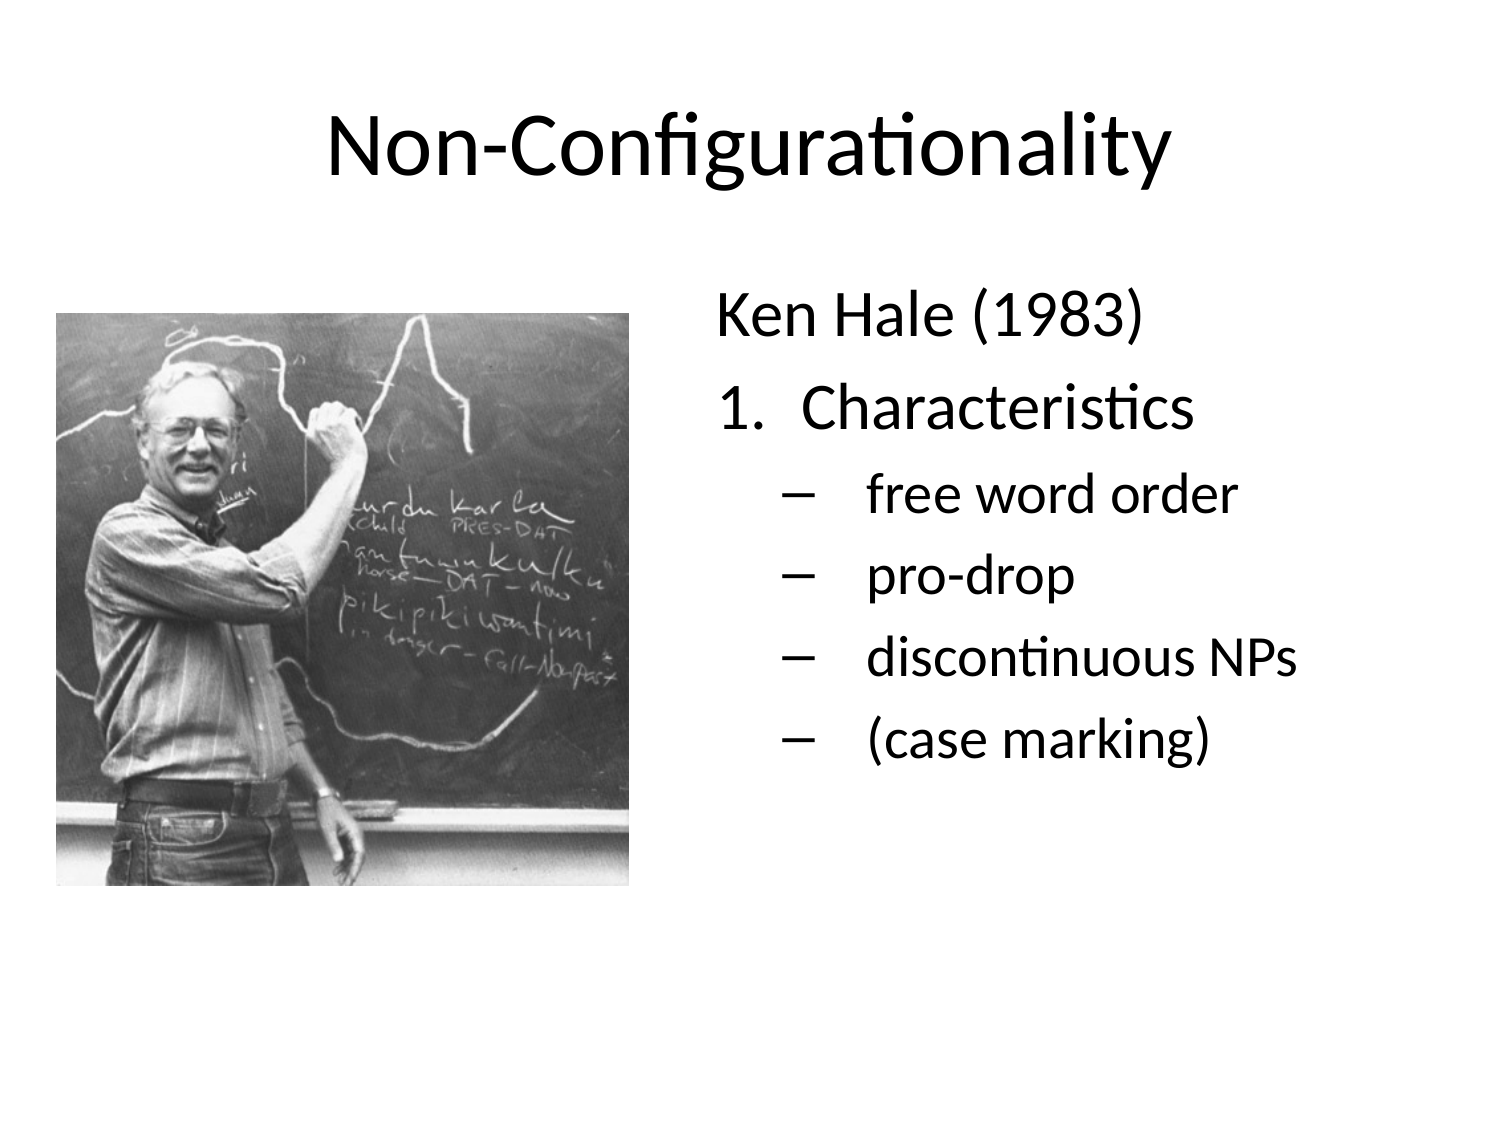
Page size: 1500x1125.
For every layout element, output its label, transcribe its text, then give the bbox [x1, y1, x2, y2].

list Ken Hale (1983) Characteristics free word order pro-drop discontinuous NPs (case marking) [701, 262, 1425, 1005]
title Non-Configurationality [75, 45, 1425, 233]
picture [55, 313, 629, 887]
